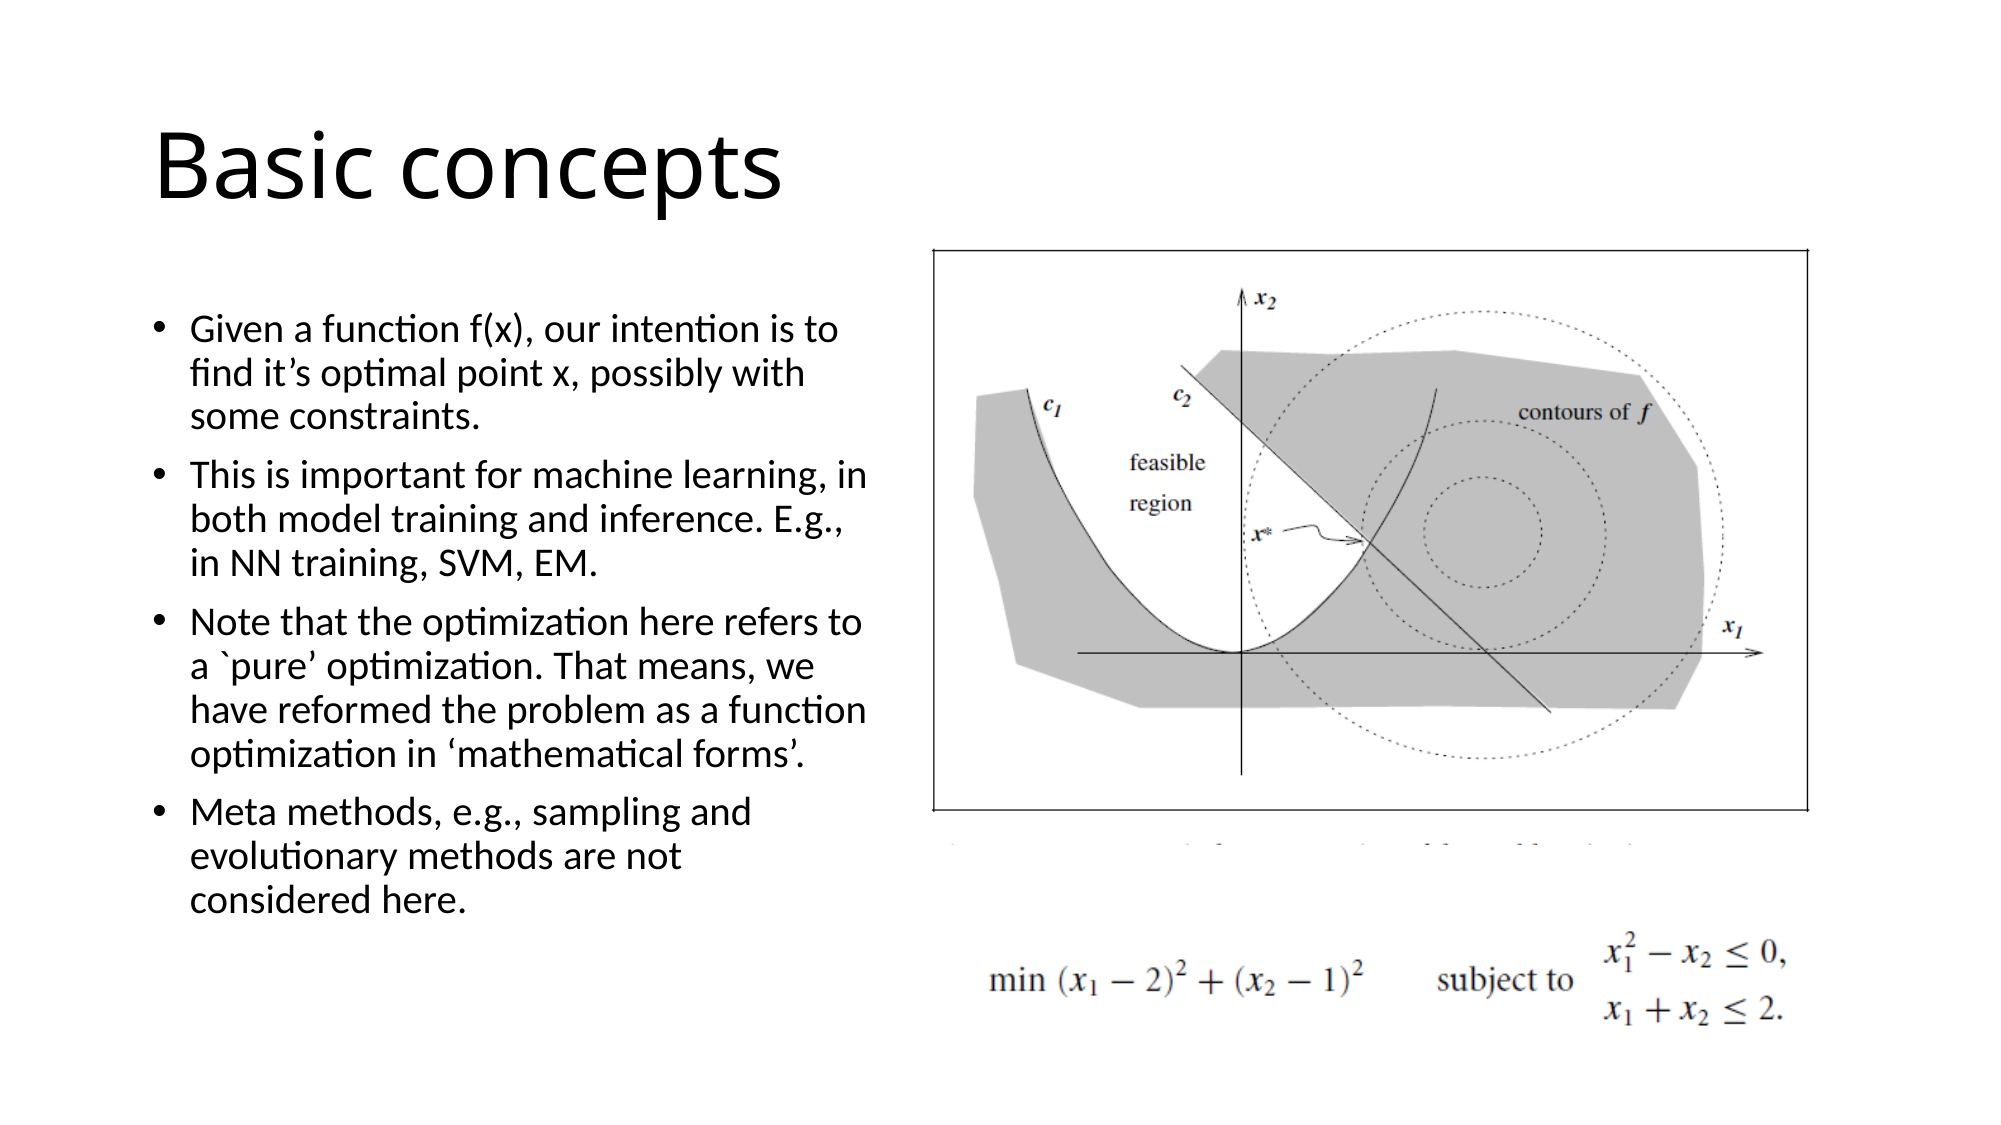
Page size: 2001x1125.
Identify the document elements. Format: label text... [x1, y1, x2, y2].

picture [889, 221, 1850, 846]
title Basic concepts [137, 59, 1863, 278]
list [968, 883, 1820, 1065]
text_box Given a function f(x), our intention is to find it’s optimal point x, possibly with some constraints. This is important for machine learning, in both model training and inference. E.g., in NN training, SVM, EM. Note that the optimization here refers to a `pure’ optimization. That means, we have reformed the problem as a function optimization in ‘mathematical forms’. Meta methods, e.g., sampling and evolutionary methods are not considered here. [137, 299, 890, 951]
